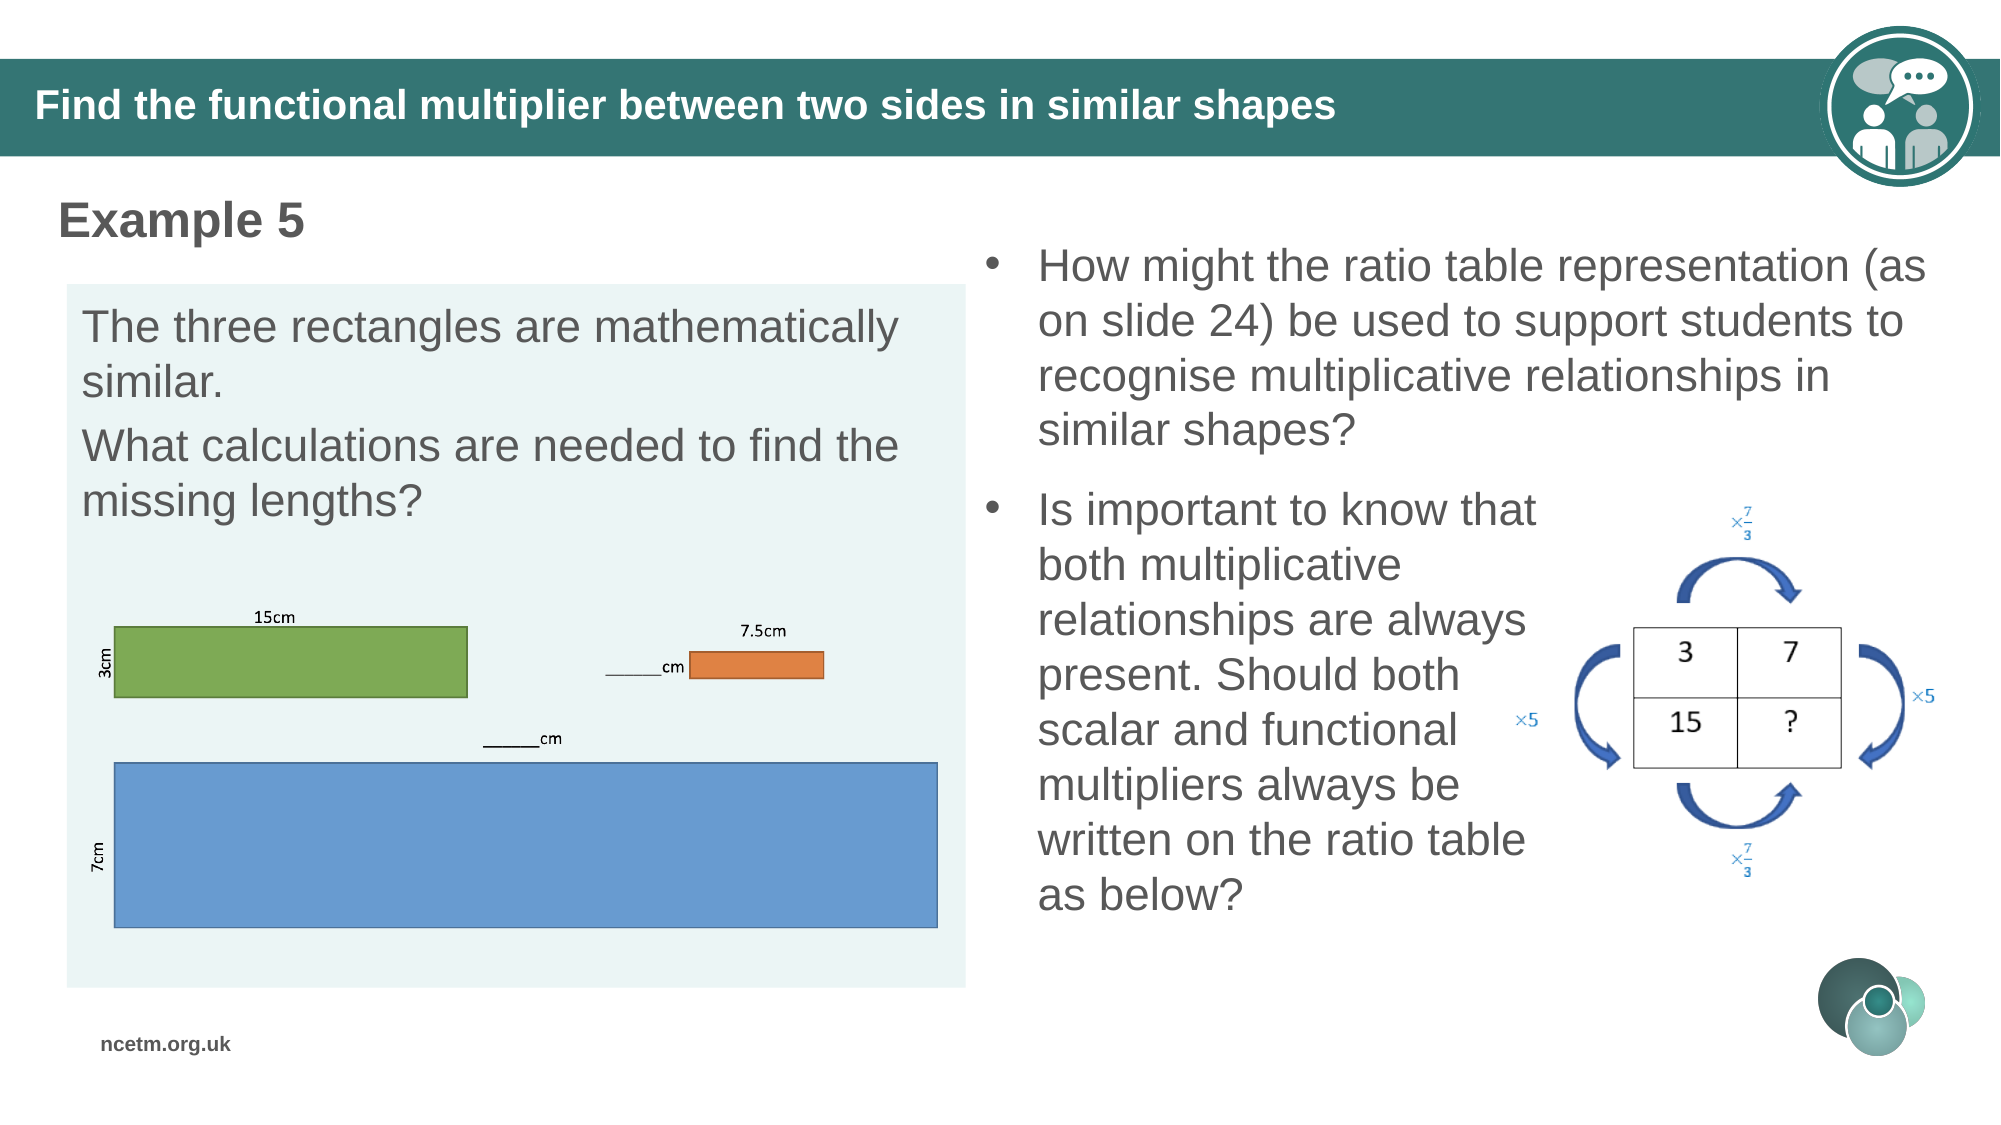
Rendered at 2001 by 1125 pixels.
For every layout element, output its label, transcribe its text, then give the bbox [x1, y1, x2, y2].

picture [1818, 24, 1982, 188]
text_box Example 5 [43, 179, 1043, 255]
picture [1502, 494, 1943, 877]
text_box How might the ratio table representation (as on slide 24) be used to support students to recognise multiplicative relationships in similar shapes? [969, 196, 1970, 495]
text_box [62, 284, 966, 988]
text_box Is important to know that both multiplicative relationships are always present. Should both scalar and functional multipliers always be written on the ratio table as below? [969, 472, 1584, 927]
picture [1818, 958, 1925, 1056]
text_box Find the functional multiplier between two sides in similar shapes [19, 71, 1868, 142]
